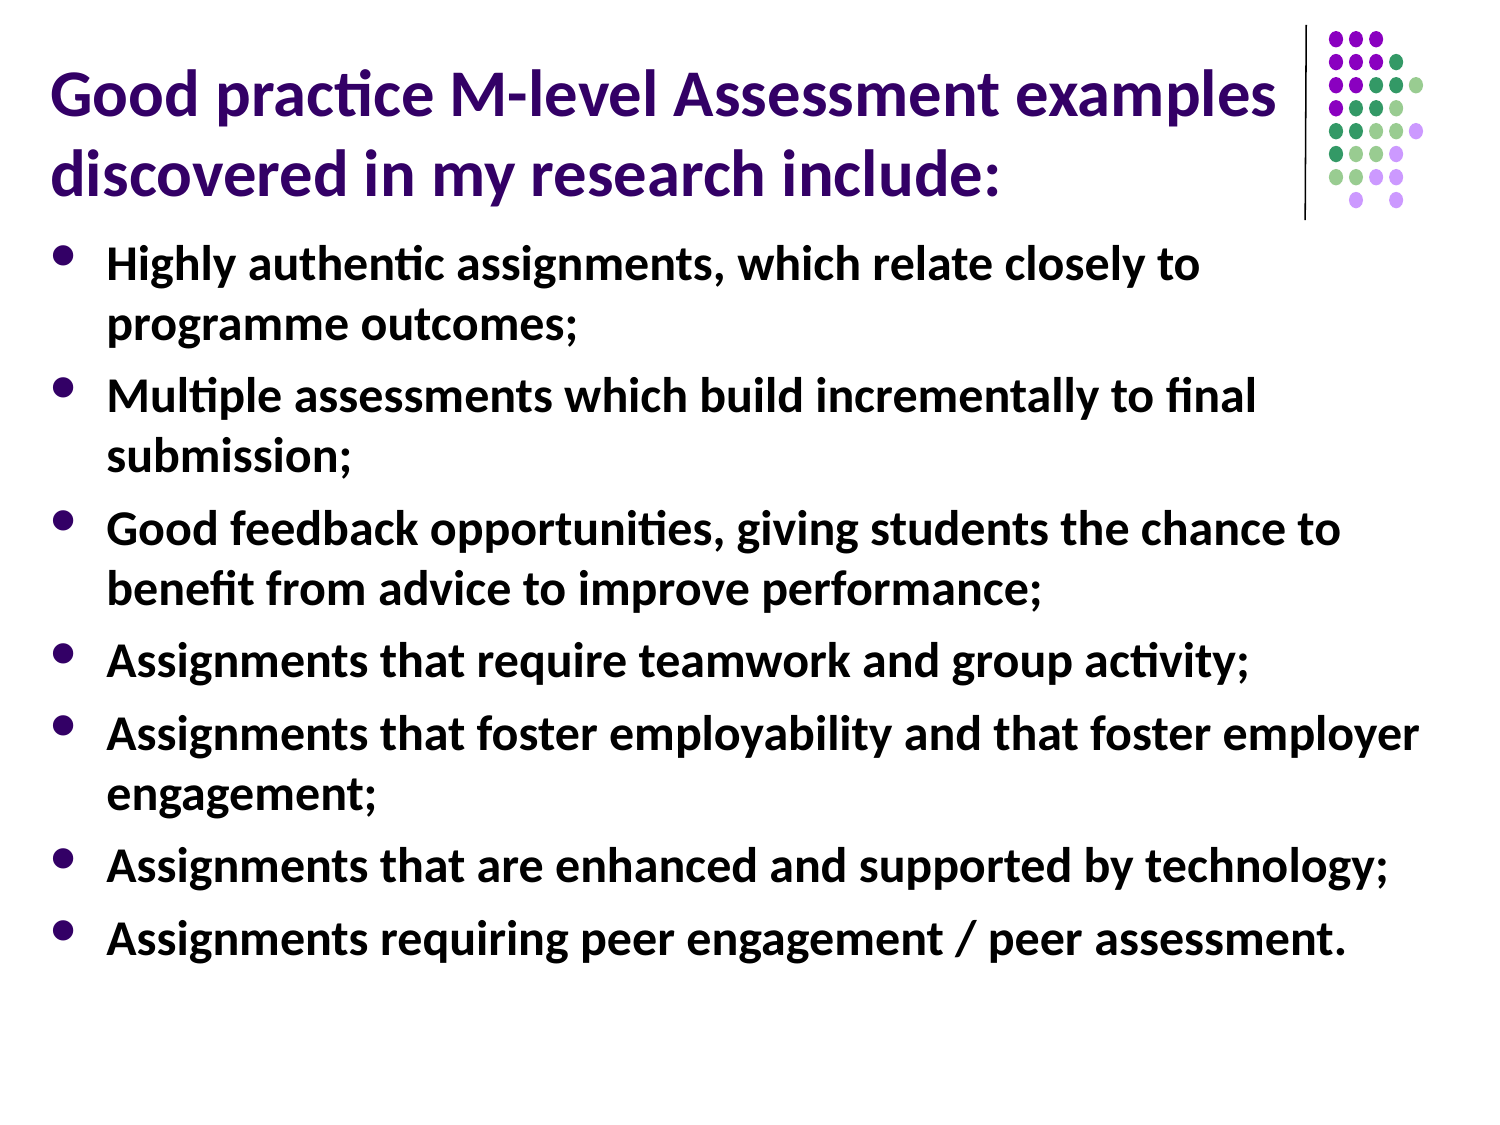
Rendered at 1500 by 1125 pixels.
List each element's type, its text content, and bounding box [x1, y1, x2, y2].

list Highly authentic assignments, which relate closely to programme outcomes; Multiple assessments which build incrementally to final submission; Good feedback opportunities, giving students the chance to benefit from advice to improve performance; Assignments that require teamwork and group activity; Assignments that foster employability and that foster employer engagement; Assignments that are enhanced and supported by technology; Assignments requiring peer engagement / peer assessment. [34, 222, 1466, 1039]
title Good practice M-level Assessment examples discovered in my research include: [34, 40, 1313, 218]
